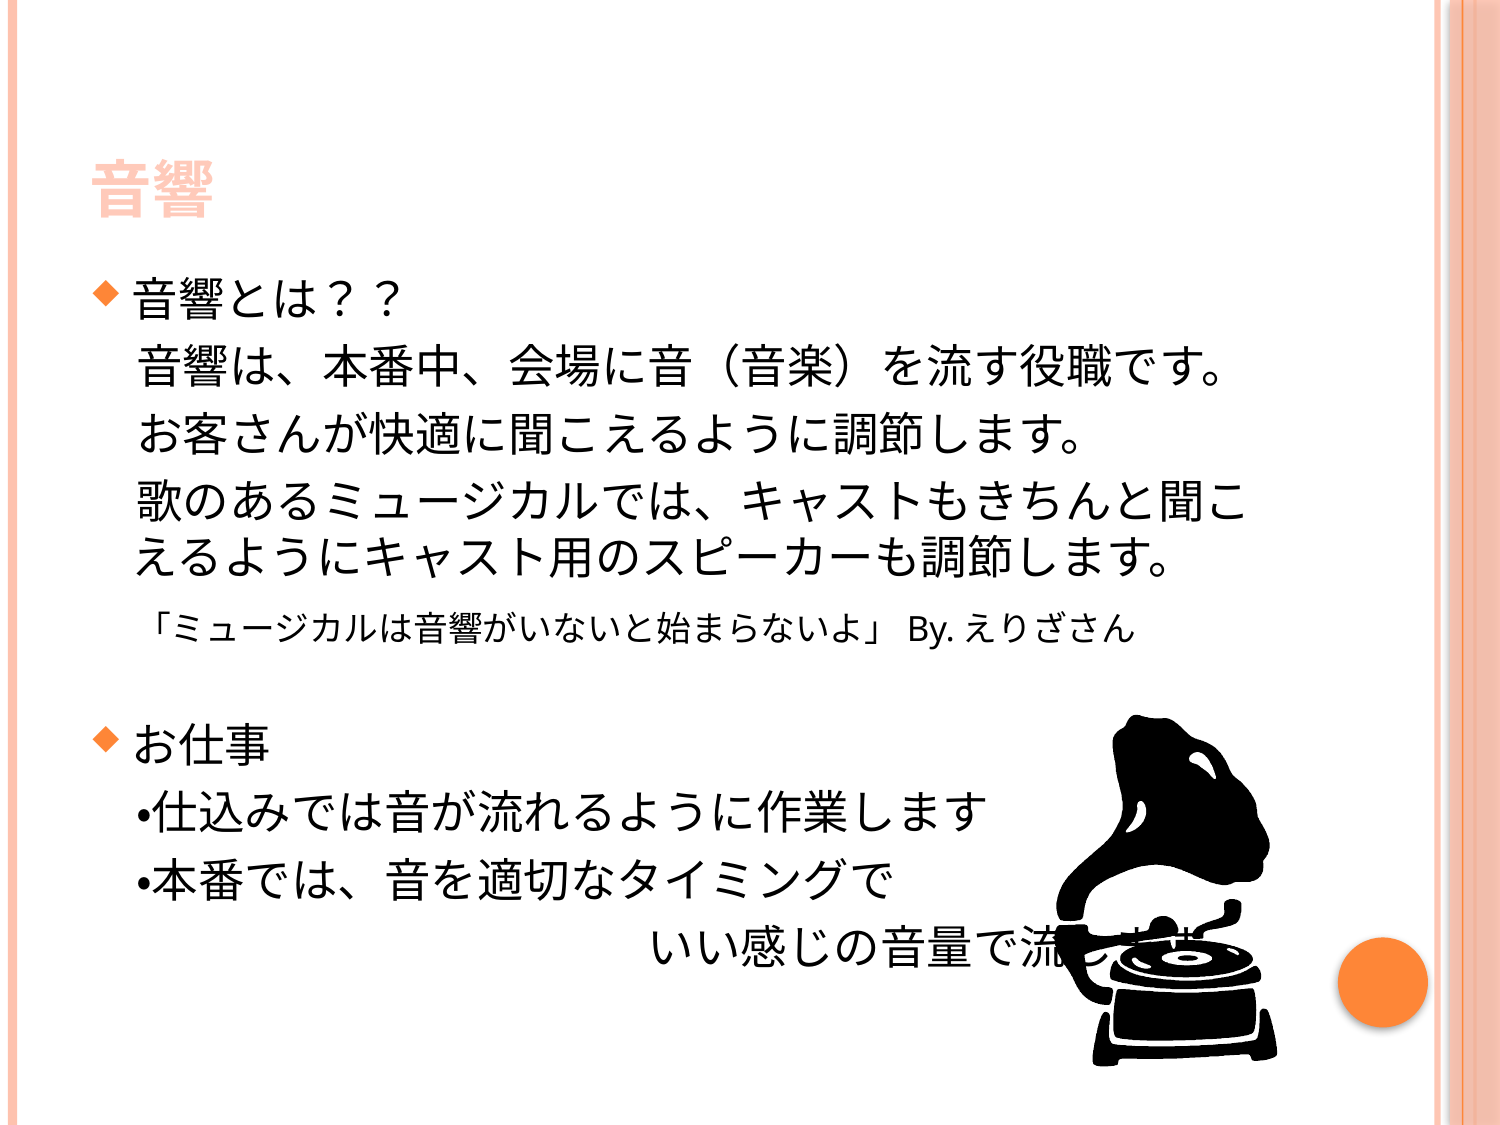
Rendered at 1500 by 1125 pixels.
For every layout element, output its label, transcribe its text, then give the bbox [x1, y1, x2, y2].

title 音響 [75, 45, 1300, 233]
list 音響とは？？ 音響は、本番中、会場に音（音楽）を流す役職です。 お客さんが快適に聞こえるように調節します。 歌のあるミュージカルでは、キャストもきちんと聞こえるようにキャスト用のスピーカーも調節します。 「ミュージカルは音響がいないと始まらないよ」By.えりざさん お仕事 ・仕込みでは音が流れるように作業します ・本番では、音を適切なタイミングで いい感じの音量で流します [75, 262, 1300, 1062]
picture [1054, 714, 1278, 1067]
